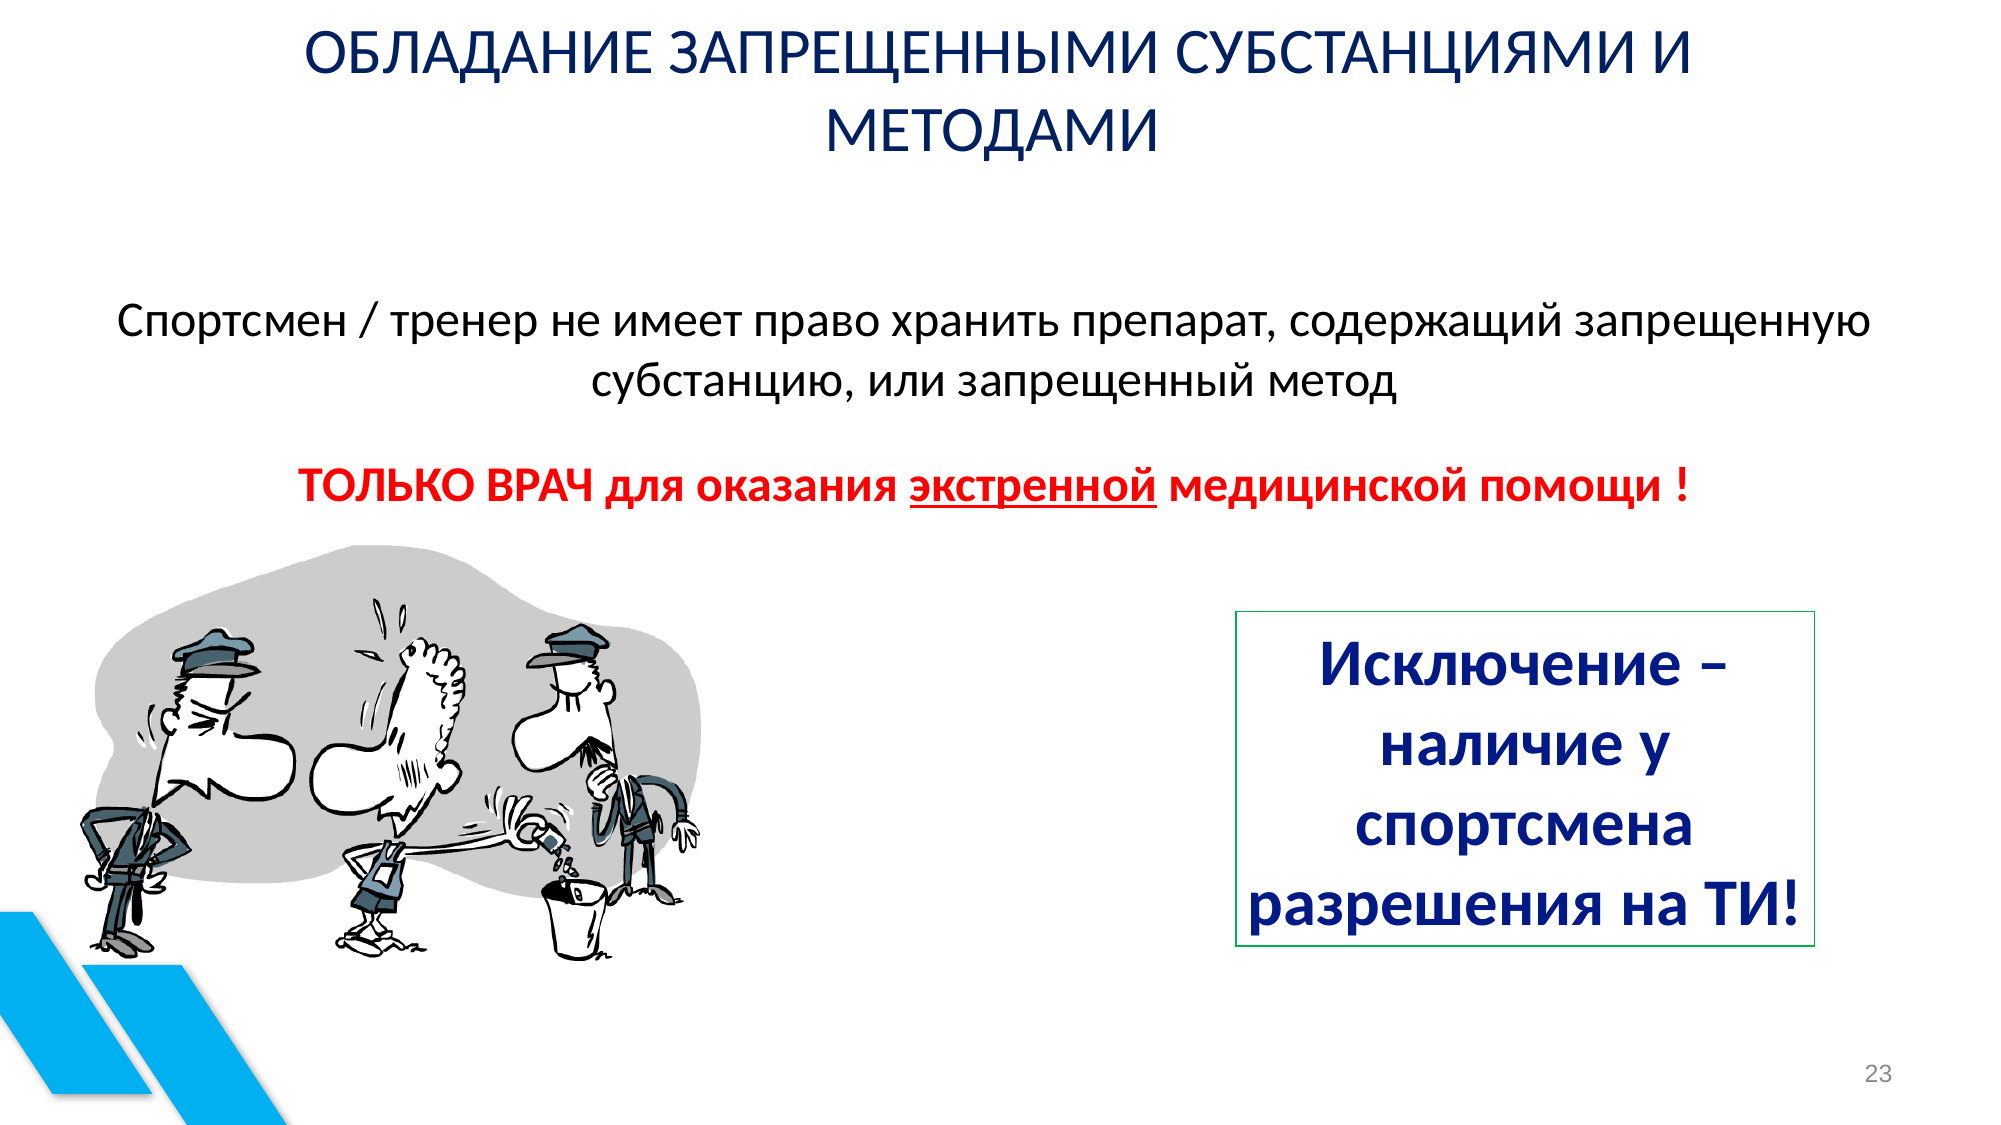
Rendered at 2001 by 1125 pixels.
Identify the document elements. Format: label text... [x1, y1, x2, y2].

title ОБЛАДАНИЕ ЗАПРЕЩЕННЫМИ СУБСТАНЦИЯМИ И МЕТОДАМИ [249, 0, 1750, 173]
picture [79, 537, 709, 968]
text_box Спортсмен / тренер не имеет право хранить препарат, содержащий запрещенную субстанцию, или запрещенный метод ТОЛЬКО ВРАЧ для оказания экстренной медицинской помощи ! [19, 278, 1971, 519]
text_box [0, 911, 302, 1125]
slide_number 23 [1855, 738, 1900, 1125]
text_box Исключение – наличие у спортсмена разрешения на ТИ! [1236, 611, 1815, 947]
